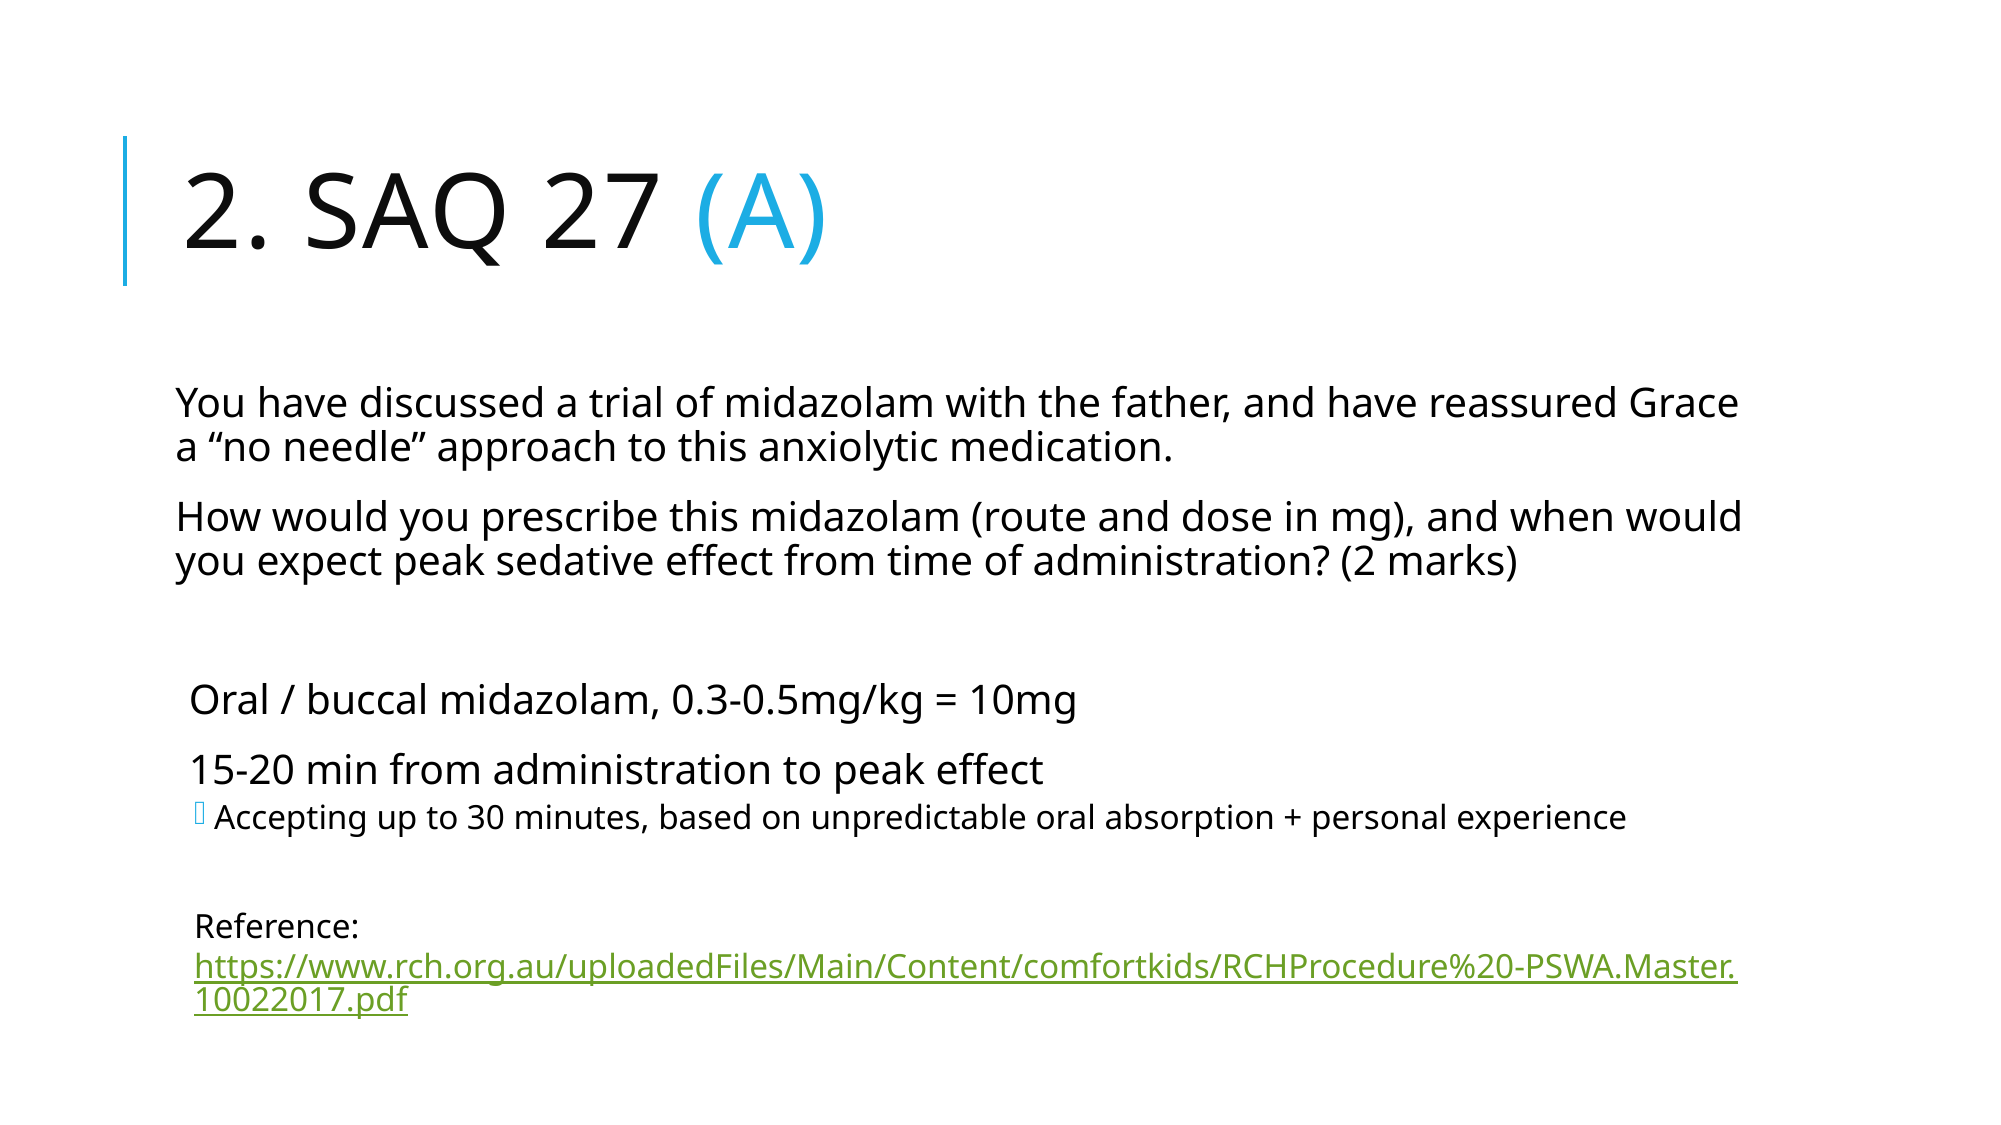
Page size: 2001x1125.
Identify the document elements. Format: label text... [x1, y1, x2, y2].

title 2. SAQ 27 (A) [168, 96, 1763, 342]
list You have discussed a trial of midazolam with the father, and have reassured Grace a “no needle” approach to this anxiolytic medication. How would you prescribe this midazolam (route and dose in mg), and when would you expect peak sedative effect from time of administration? (2 marks) Oral / buccal midazolam, 0.3-0.5mg/kg = 10mg 15-20 min from administration to peak effect Accepting up to 30 minutes, based on unpredictable oral absorption + personal experience Reference: https://www.rch.org.au/uploadedFiles/Main/Content/comfortkids/RCHProcedure%20-PSWA.Master.10022017.pdf [168, 375, 1763, 1035]
